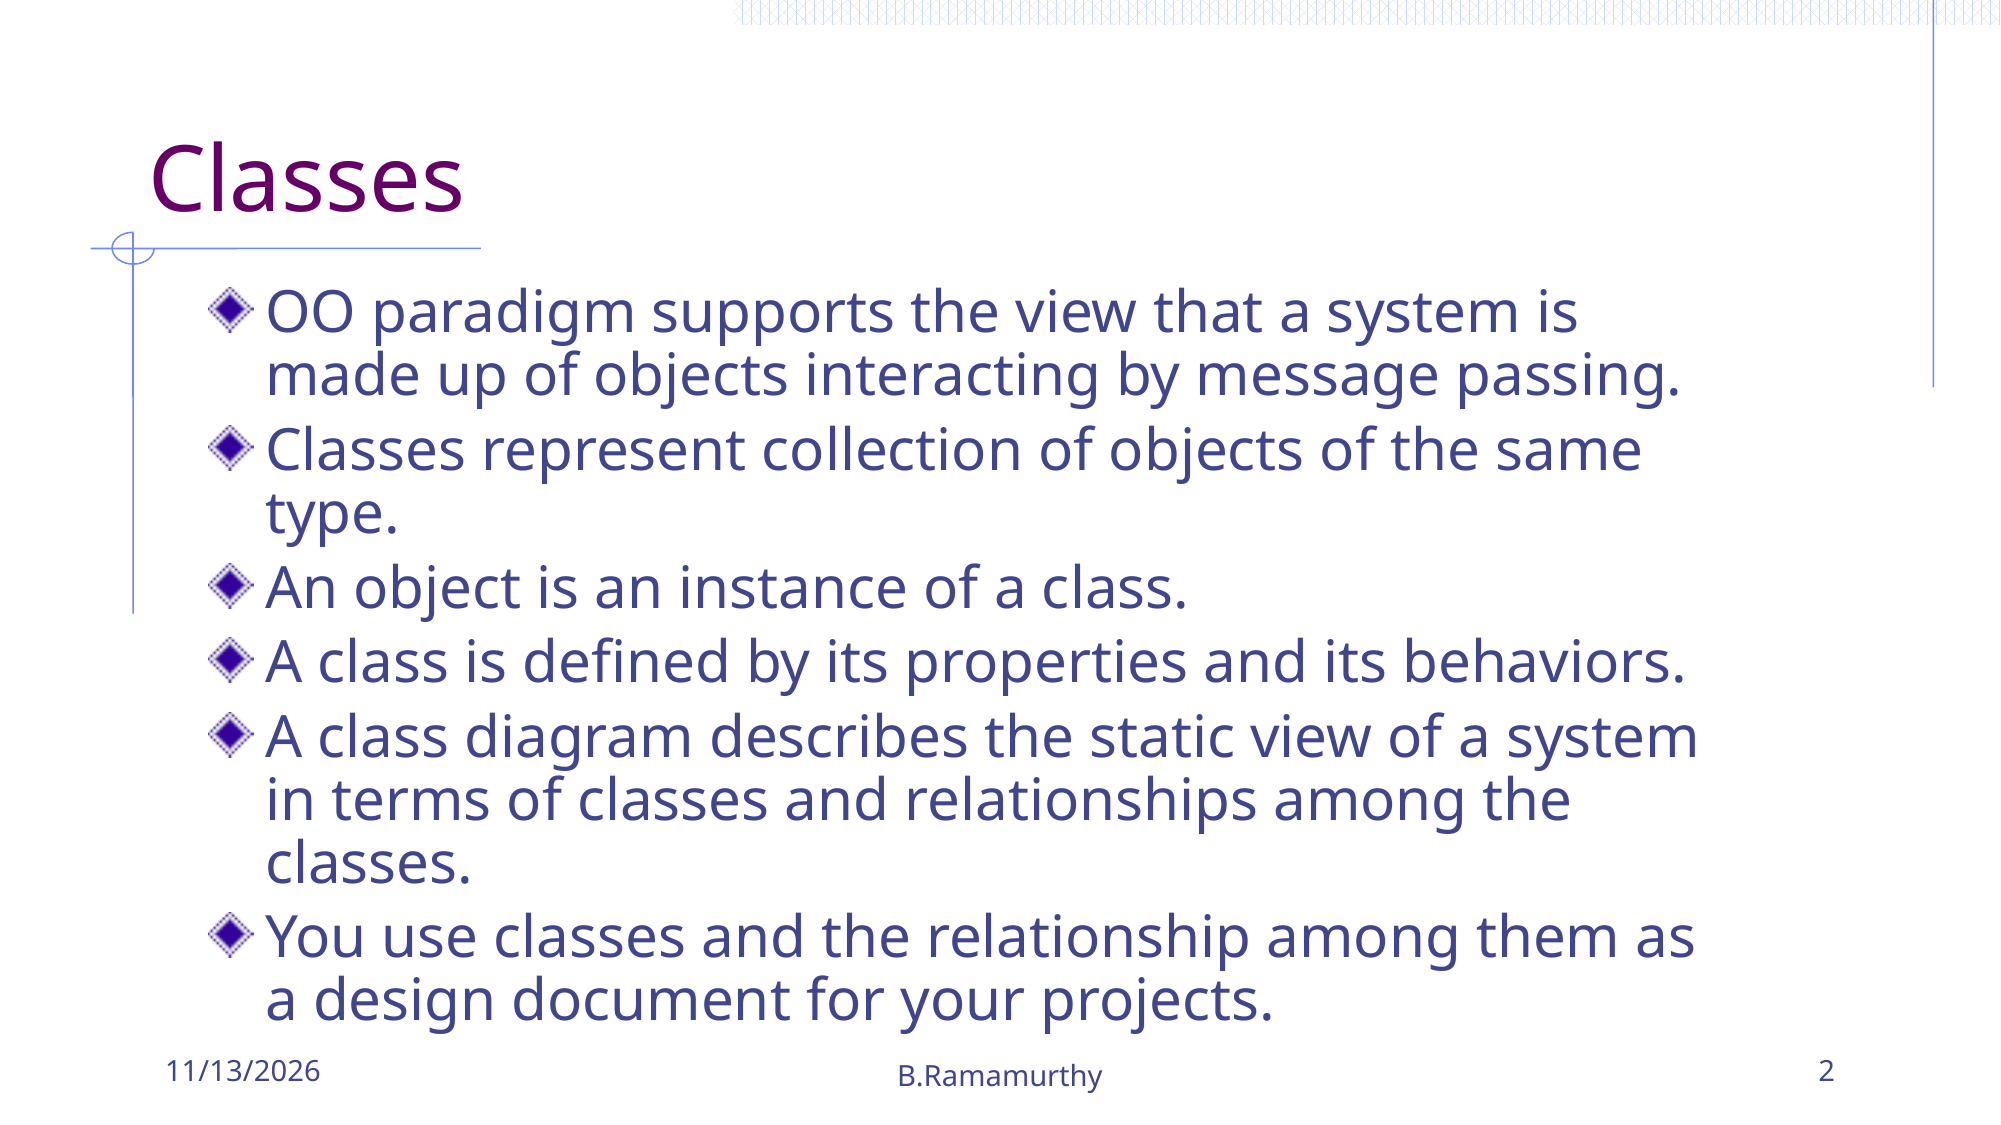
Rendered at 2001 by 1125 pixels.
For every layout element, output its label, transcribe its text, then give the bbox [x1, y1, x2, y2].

picture [208, 425, 254, 471]
picture [208, 712, 254, 758]
title Classes [133, 50, 1834, 238]
footer B.Ramamurthy [683, 1024, 1317, 1101]
picture [208, 287, 254, 333]
picture [208, 912, 254, 958]
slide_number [149, 1024, 567, 1101]
list OO paradigm supports the view that a system is made up of objects interacting by message passing. Classes represent collection of objects of the same type. An object is an instance of a class. A class is defined by its properties and its behaviors. A class diagram describes the static view of a system in terms of classes and relationships among the classes. You use classes and the relationship among them as a design document for your projects. [193, 275, 1755, 950]
slide_number 2 [1433, 1024, 1851, 1101]
picture [208, 563, 254, 609]
picture [208, 637, 254, 683]
